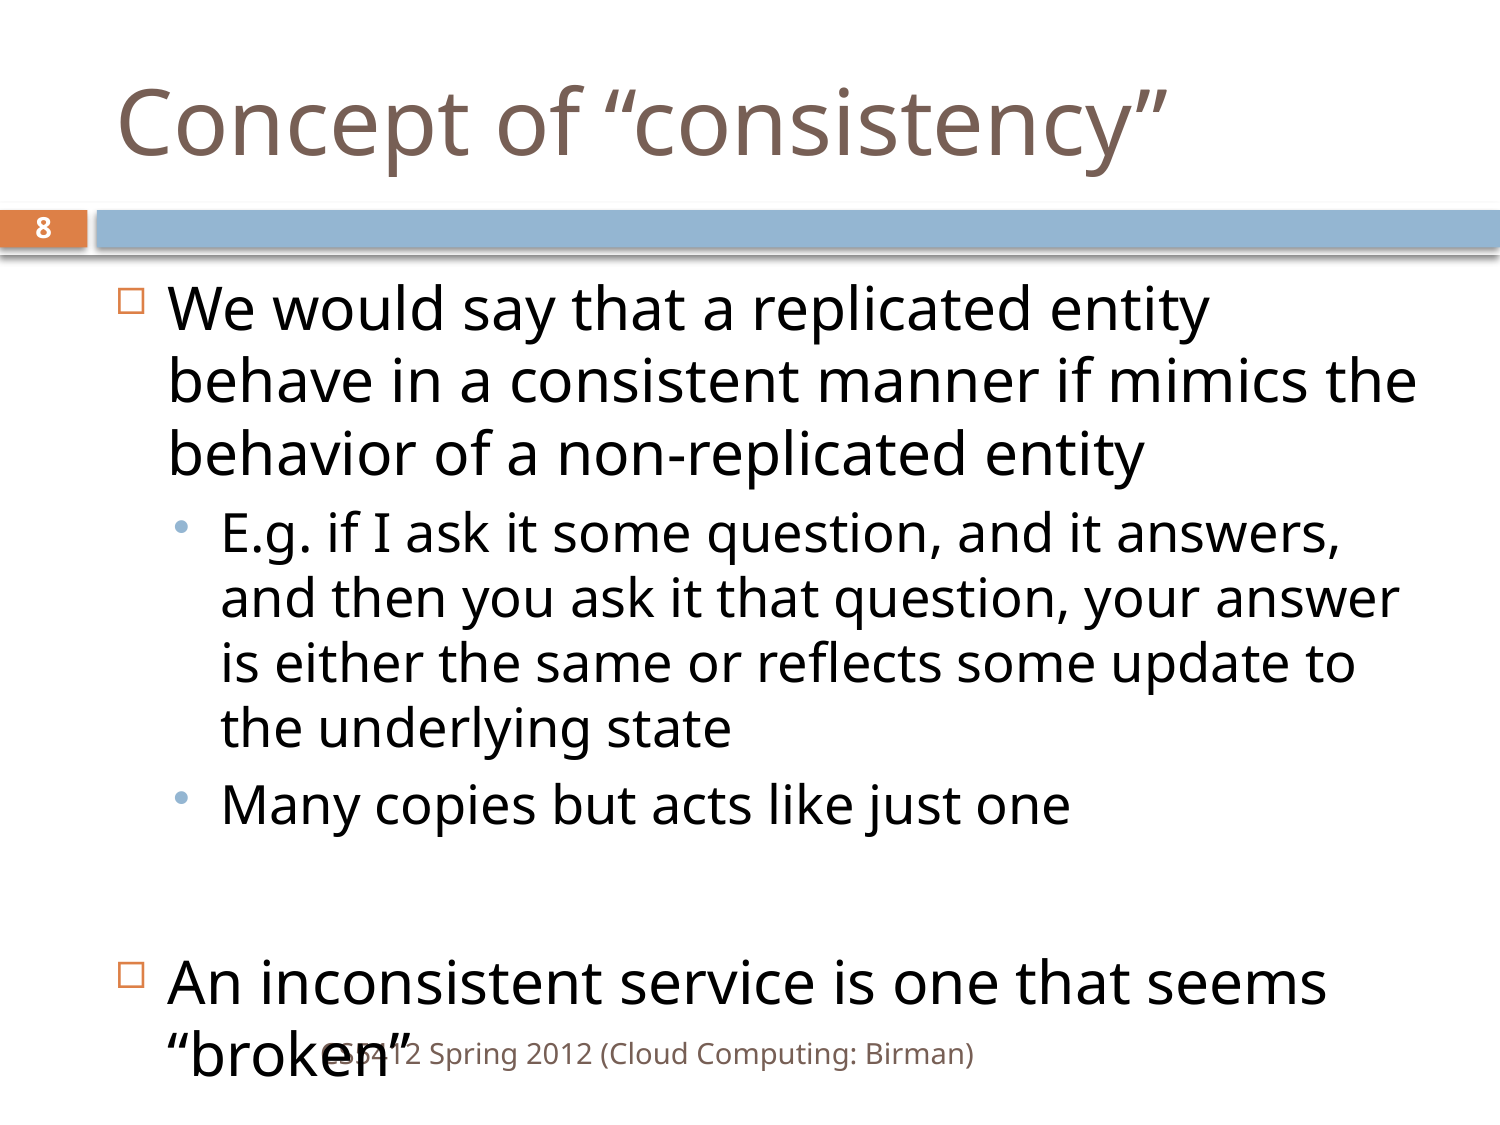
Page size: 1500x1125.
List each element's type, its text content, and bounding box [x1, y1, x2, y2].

title Concept of “consistency” [100, 37, 1438, 200]
list We would say that a replicated entity behave in a consistent manner if mimics the behavior of a non-replicated entity E.g. if I ask it some question, and it answers, and then you ask it that question, your answer is either the same or reflects some update to the underlying state Many copies but acts like just one An inconsistent service is one that seems “broken” [100, 262, 1438, 1000]
footer CS5412 Spring 2012 (Cloud Computing: Birman) [99, 1024, 990, 1085]
slide_number 8 [0, 208, 88, 249]
